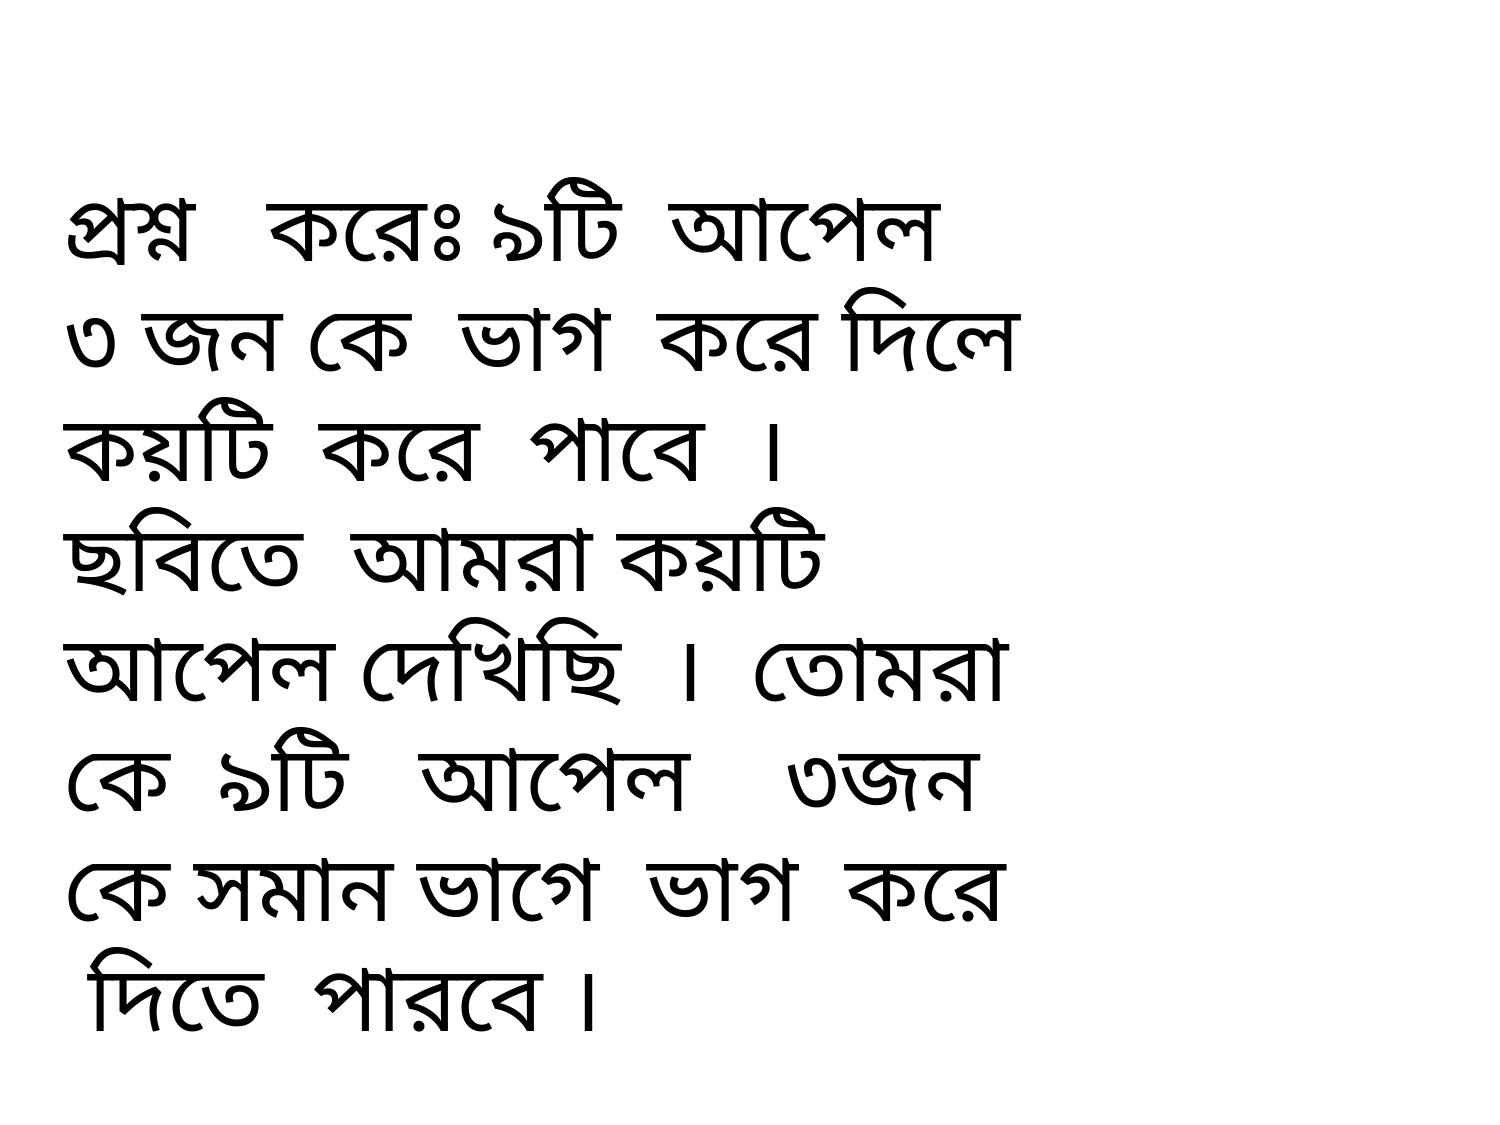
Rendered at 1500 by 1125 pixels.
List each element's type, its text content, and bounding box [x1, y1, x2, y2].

text_box প্রশ্ন করেঃ ৯টি আপেল ৩ জন কে ভাগ করে দিলে কয়টি করে পাবে । ছবিতে আমরা কয়টি আপেল দেখিছি । তোমরা কে ৯টি আপেল ৩জন কে সমান ভাগে ভাগ করে দিতে পারবে । [49, 162, 1038, 1057]
